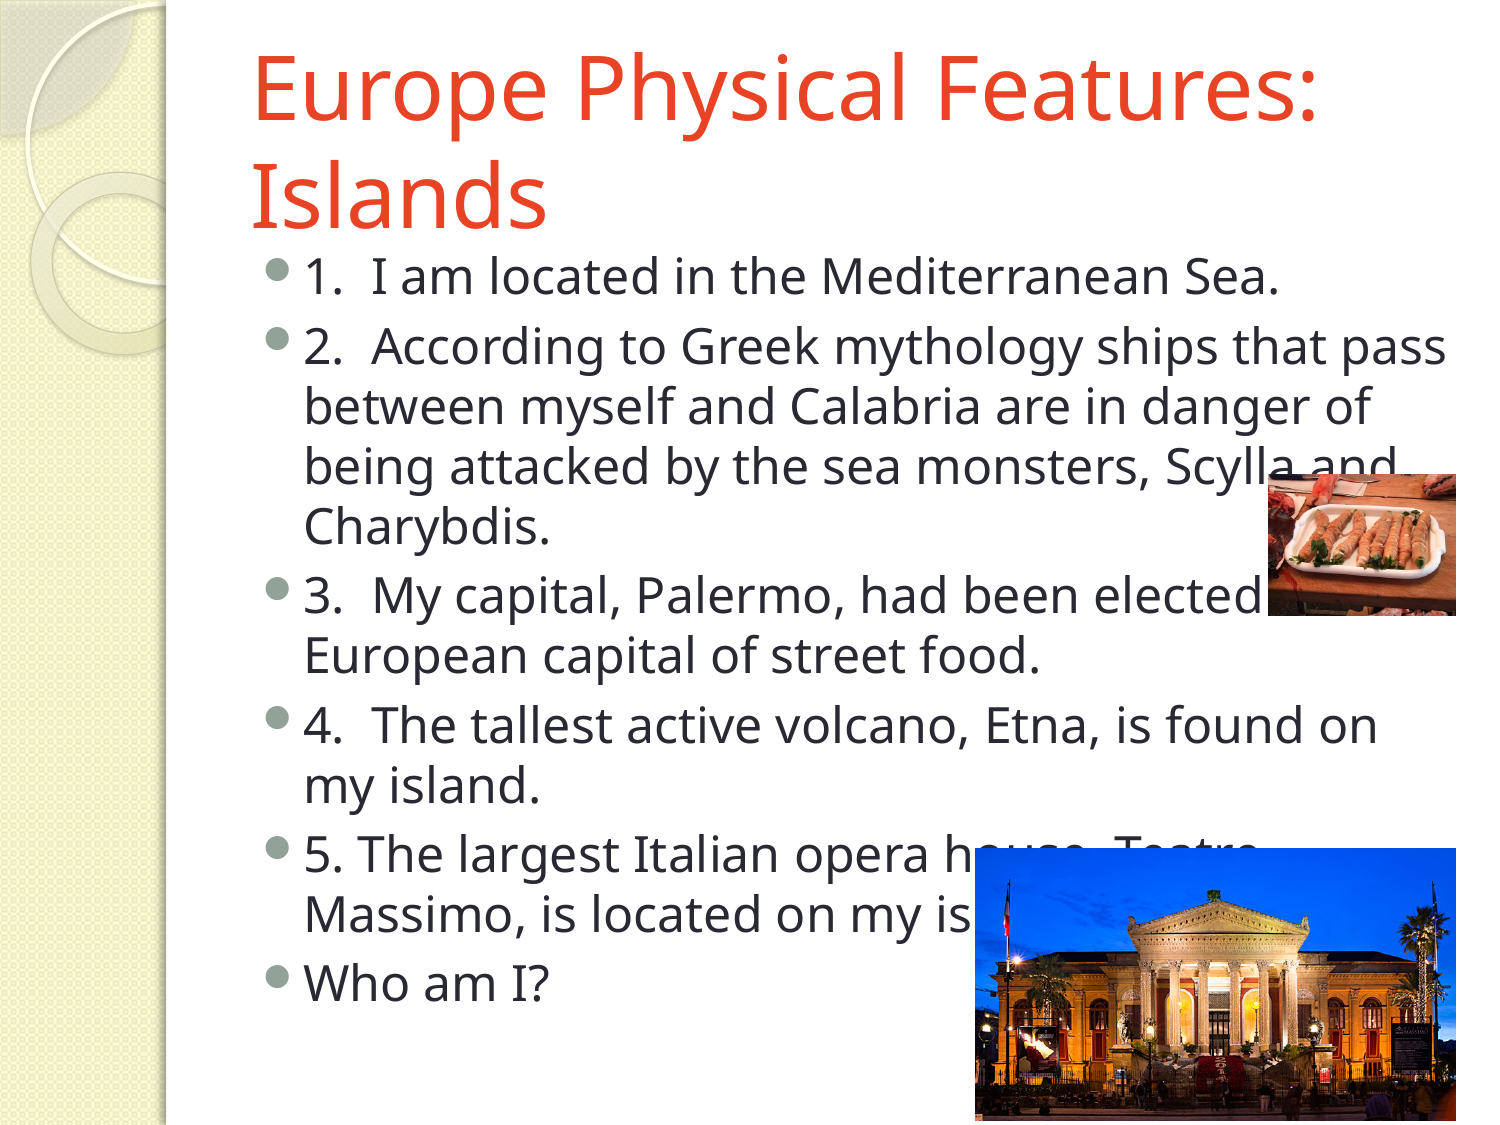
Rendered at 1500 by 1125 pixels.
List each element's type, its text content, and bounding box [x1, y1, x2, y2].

picture [1268, 474, 1457, 616]
picture [974, 848, 1456, 1122]
list 1. I am located in the Mediterranean Sea. 2. According to Greek mythology ships that pass between myself and Calabria are in danger of being attacked by the sea monsters, Scylla and Charybdis. 3. My capital, Palermo, had been elected European capital of street food. 4. The tallest active volcano, Etna, is found on my island. 5. The largest Italian opera house, Teatre Massimo, is located on my island. Who am I? [235, 237, 1466, 1025]
title Europe Physical Features: Islands [235, 45, 1466, 233]
